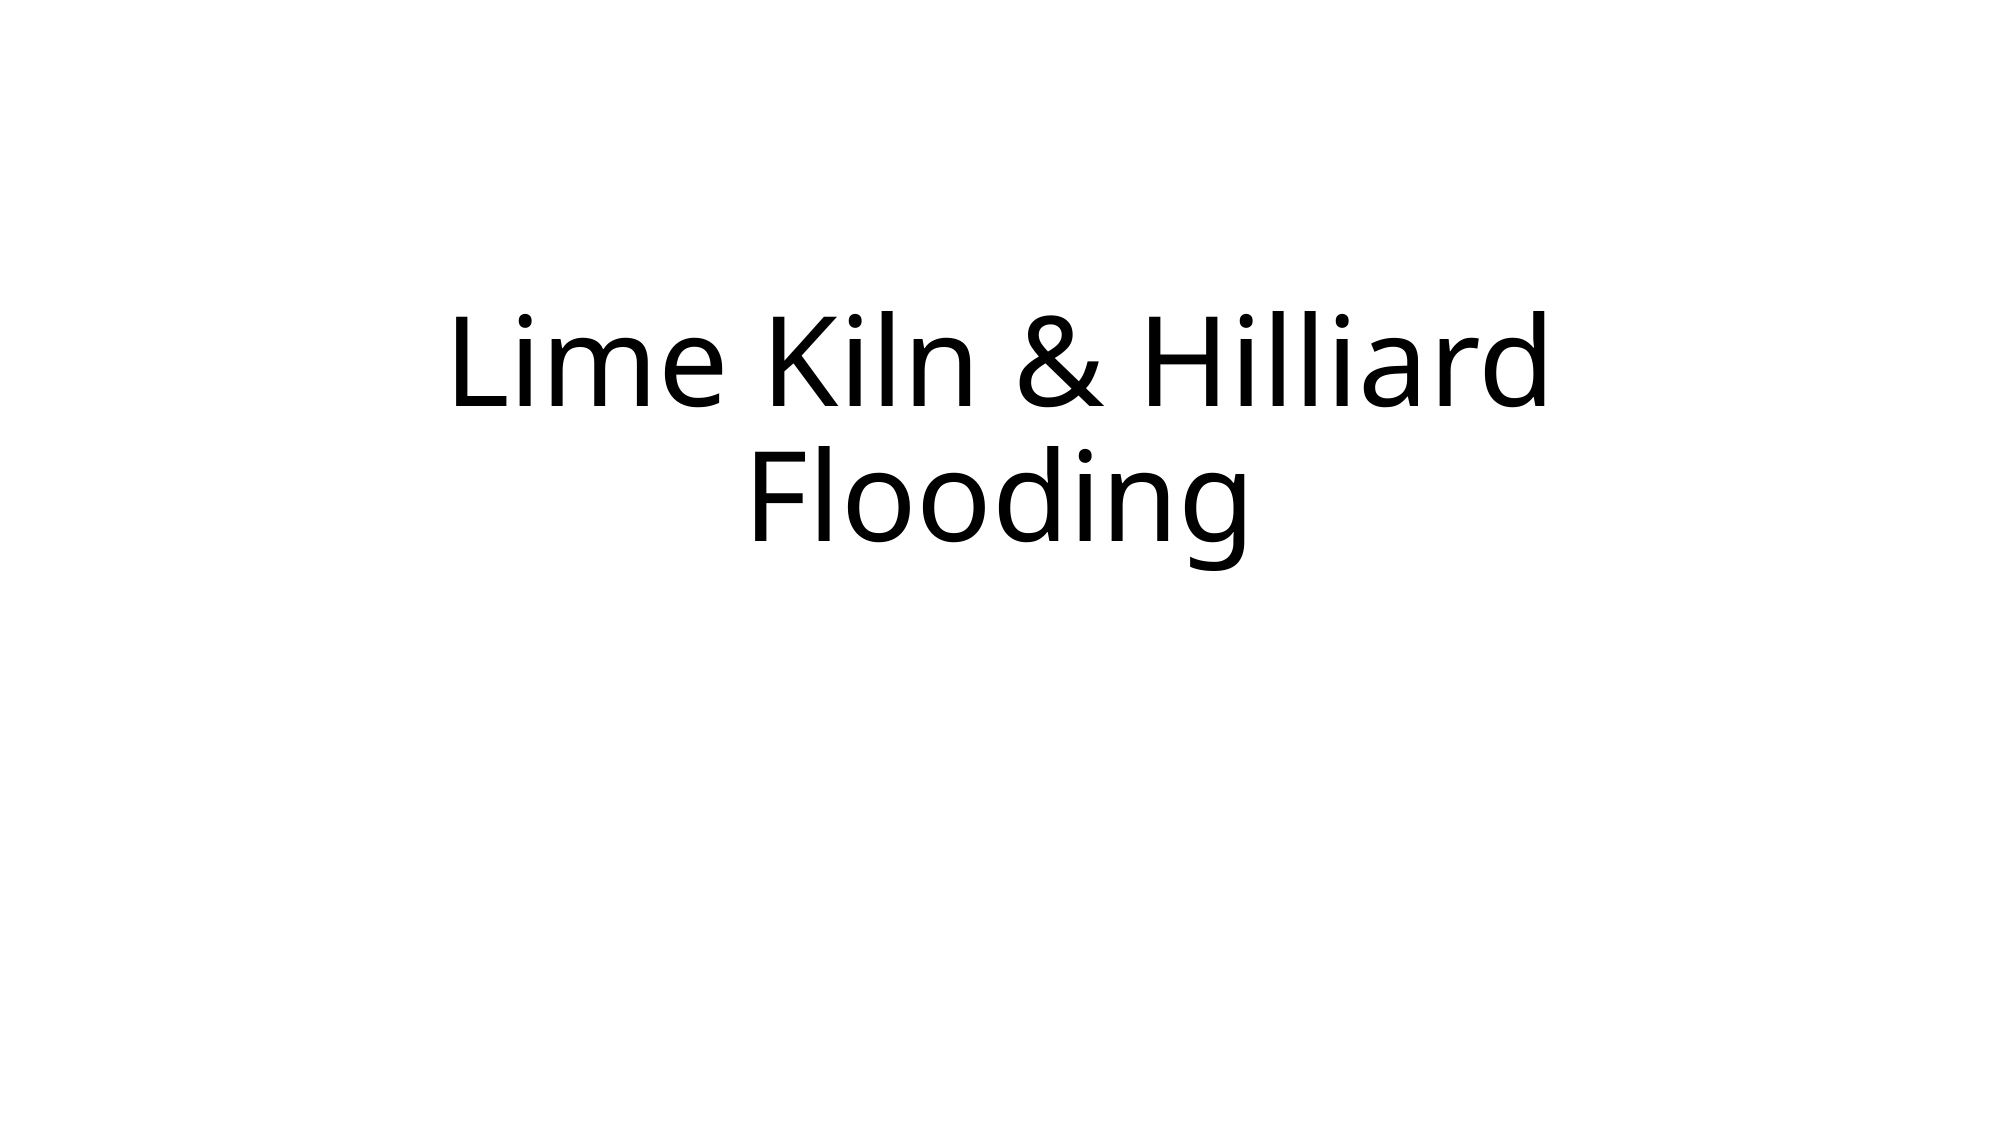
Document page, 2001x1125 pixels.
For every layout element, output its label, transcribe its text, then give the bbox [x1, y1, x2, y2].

title Lime Kiln & Hilliard Flooding [249, 184, 1750, 576]
